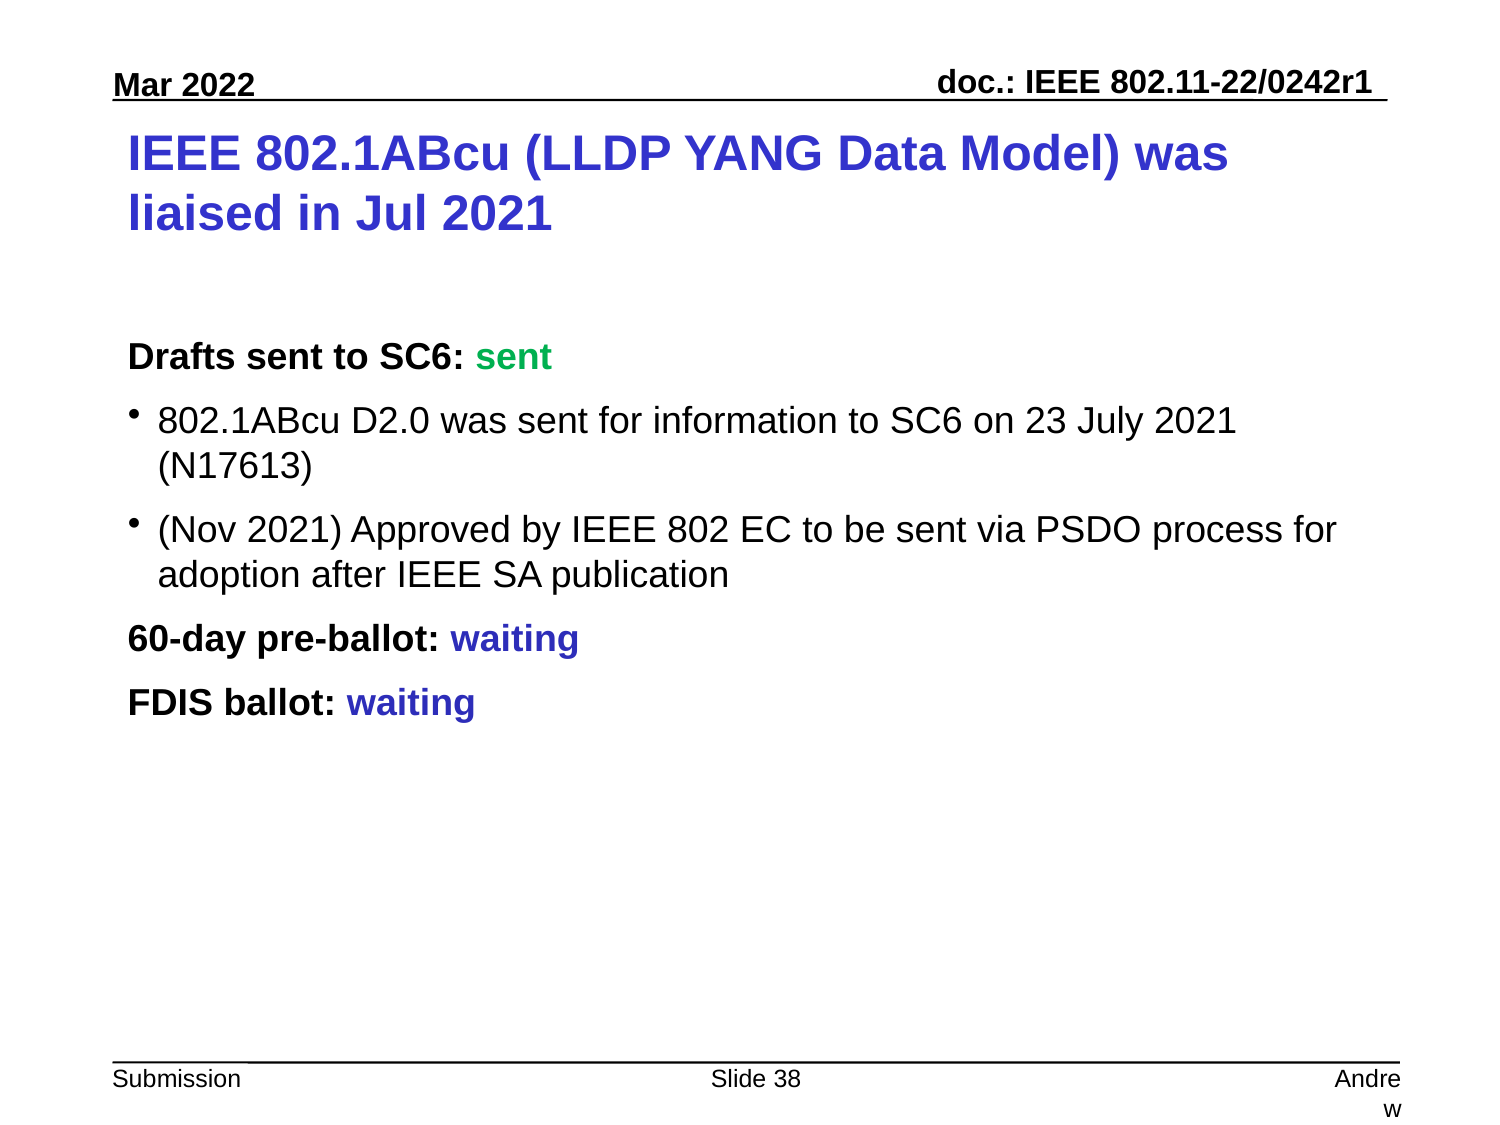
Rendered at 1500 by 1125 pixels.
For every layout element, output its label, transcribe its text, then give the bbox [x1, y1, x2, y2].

footer Andrew Myles, Cisco [1320, 1061, 1402, 1093]
title IEEE 802.1ABcu (LLDP YANG Data Model) was liaised in Jul 2021 [112, 112, 1388, 288]
slide_number Slide 38 [709, 1061, 803, 1093]
list Drafts sent to SC6: sent 802.1ABcu D2.0 was sent for information to SC6 on 23 July 2021 (N17613) (Nov 2021) Approved by IEEE 802 EC to be sent via PSDO process for adoption after IEEE SA publication 60-day pre-ballot: waiting FDIS ballot: waiting [112, 324, 1388, 1000]
